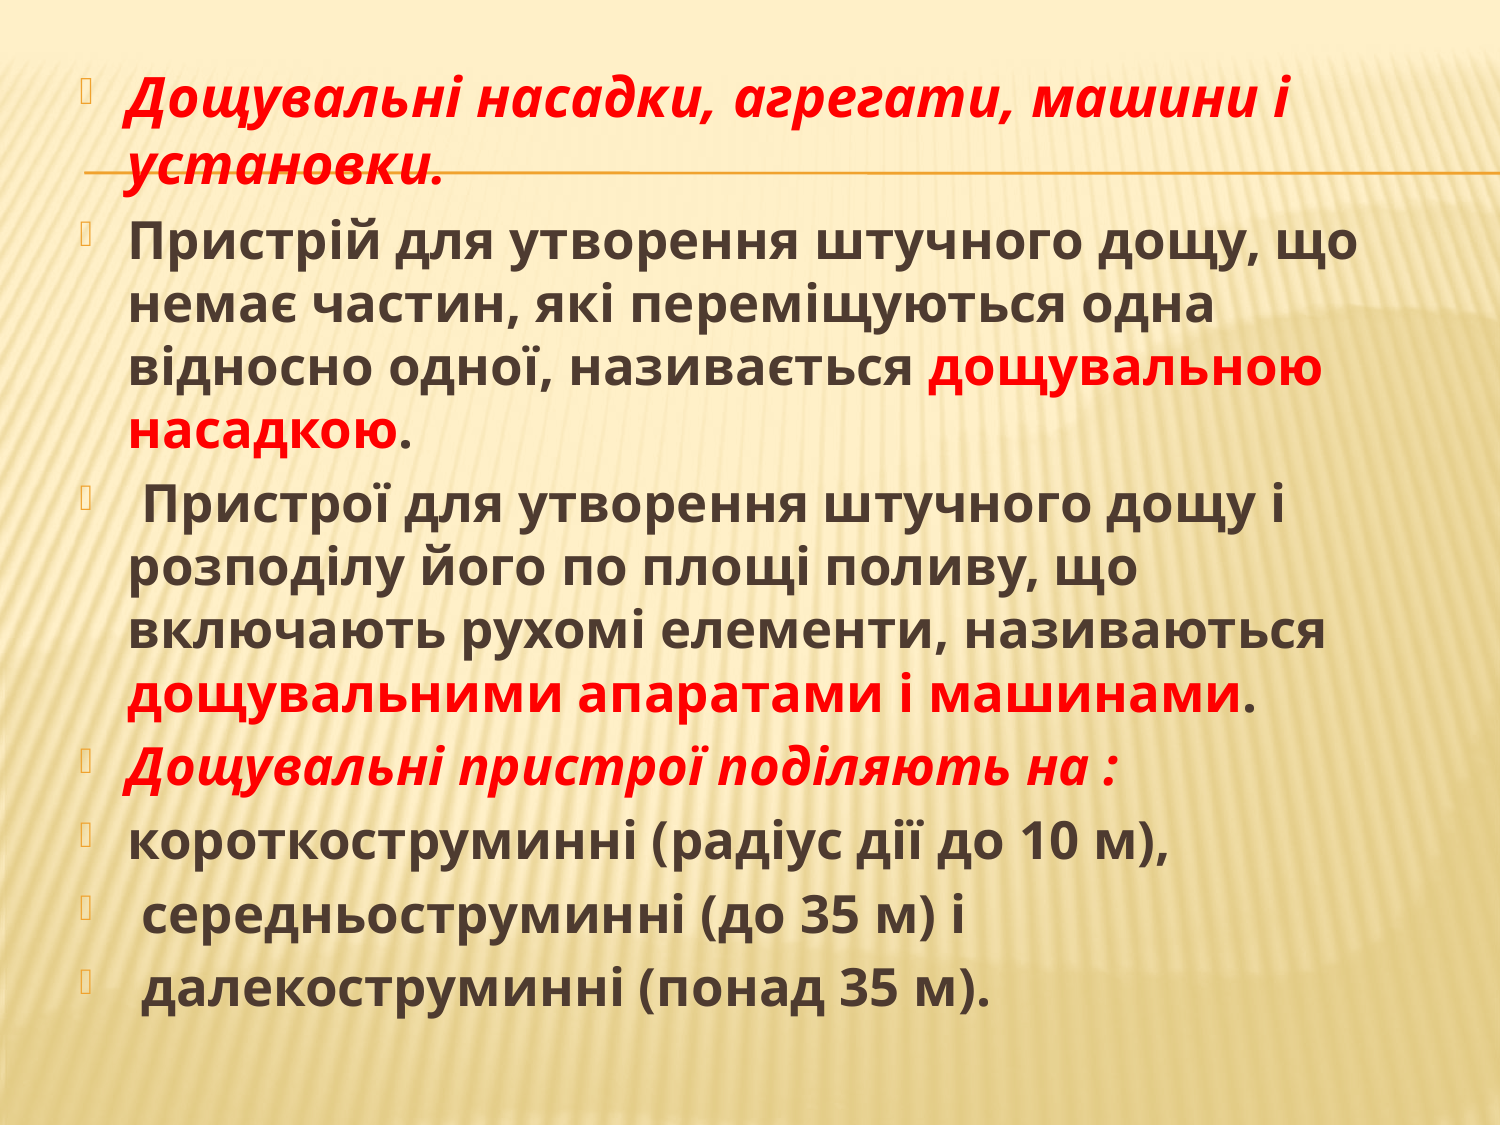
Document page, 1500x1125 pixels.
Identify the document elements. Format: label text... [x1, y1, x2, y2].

list Дощувальні насадки, агрегати, машини і установки. Пристрій для утворення штучного дощу, що немає частин, які переміщуються одна відносно одної, називається дощувальною насадкою. Пристрої для утворення штучного дощу і розподілу його по площі поливу, що включають рухомі елементи, називаються дощувальними апаратами і машина­ми. Дощувальні пристрої поділяють на : короткоструминні (радіус дії до 10 м), середньоструминні (до 35 м) і далекоструминні (по­над 35 м). [64, 54, 1425, 1106]
